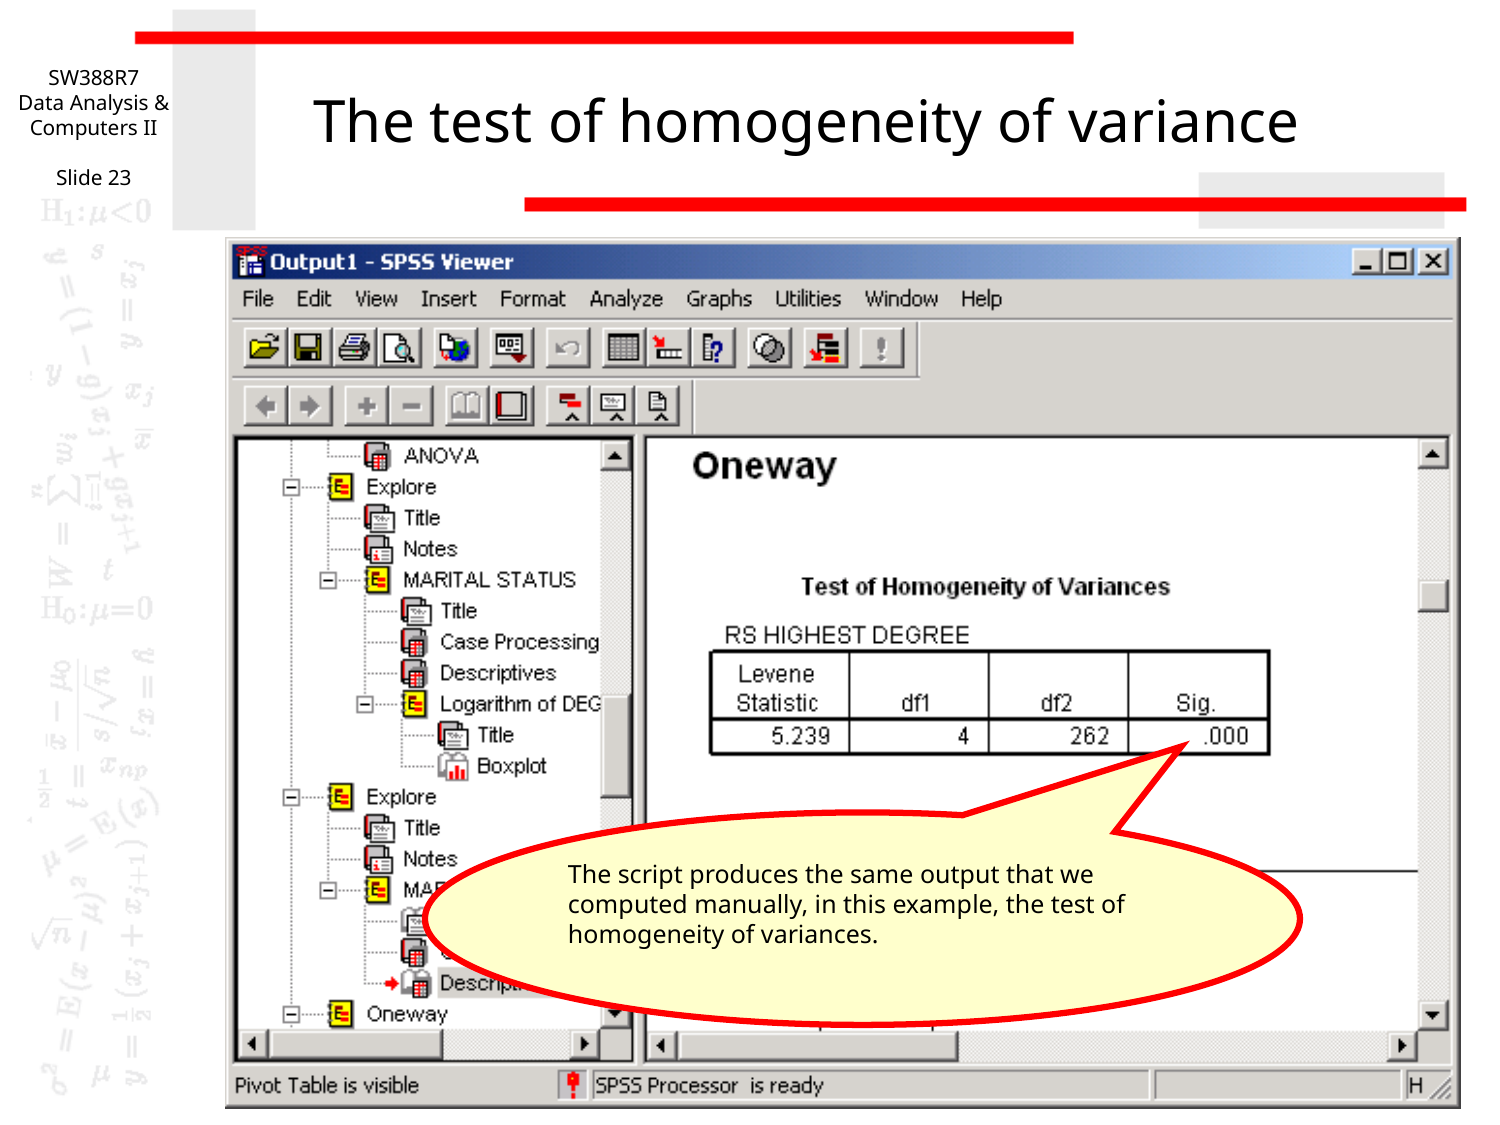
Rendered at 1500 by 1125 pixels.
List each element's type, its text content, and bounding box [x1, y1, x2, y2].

title The test of homogeneity of variance [187, 50, 1425, 200]
picture [18, 0, 1500, 1108]
slide_number SW388R7 Data Analysis & Computers II Slide 23 [0, 50, 187, 200]
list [224, 237, 1461, 1110]
